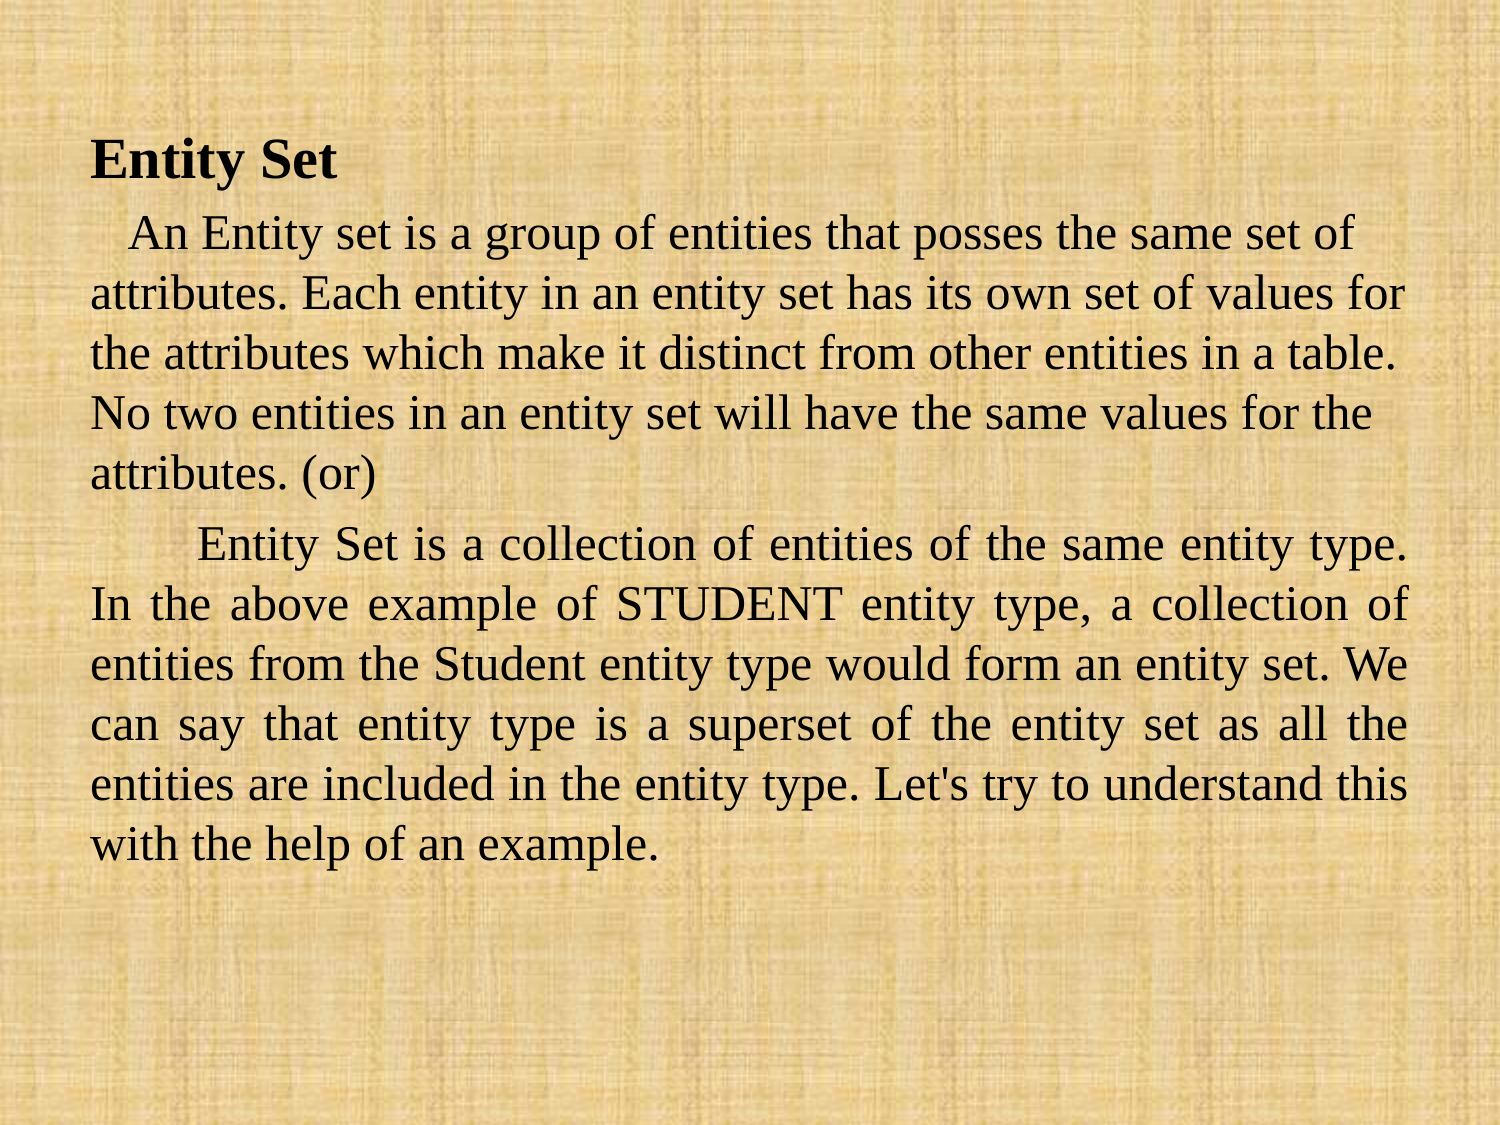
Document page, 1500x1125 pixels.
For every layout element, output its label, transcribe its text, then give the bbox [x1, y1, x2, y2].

list Entity Set An Entity set is a group of entities that posses the same set of attributes. Each entity in an entity set has its own set of values for the attributes which make it distinct from other entities in a table. No two entities in an entity set will have the same values for the attributes. (or) Entity Set is a collection of entities of the same entity type. In the above example of STUDENT entity type, a collection of entities from the Student entity type would form an entity set. We can say that entity type is a superset of the entity set as all the entities are included in the entity type. Let's try to understand this with the help of an example. [75, 112, 1425, 1075]
picture [0, 0, 1500, 1125]
